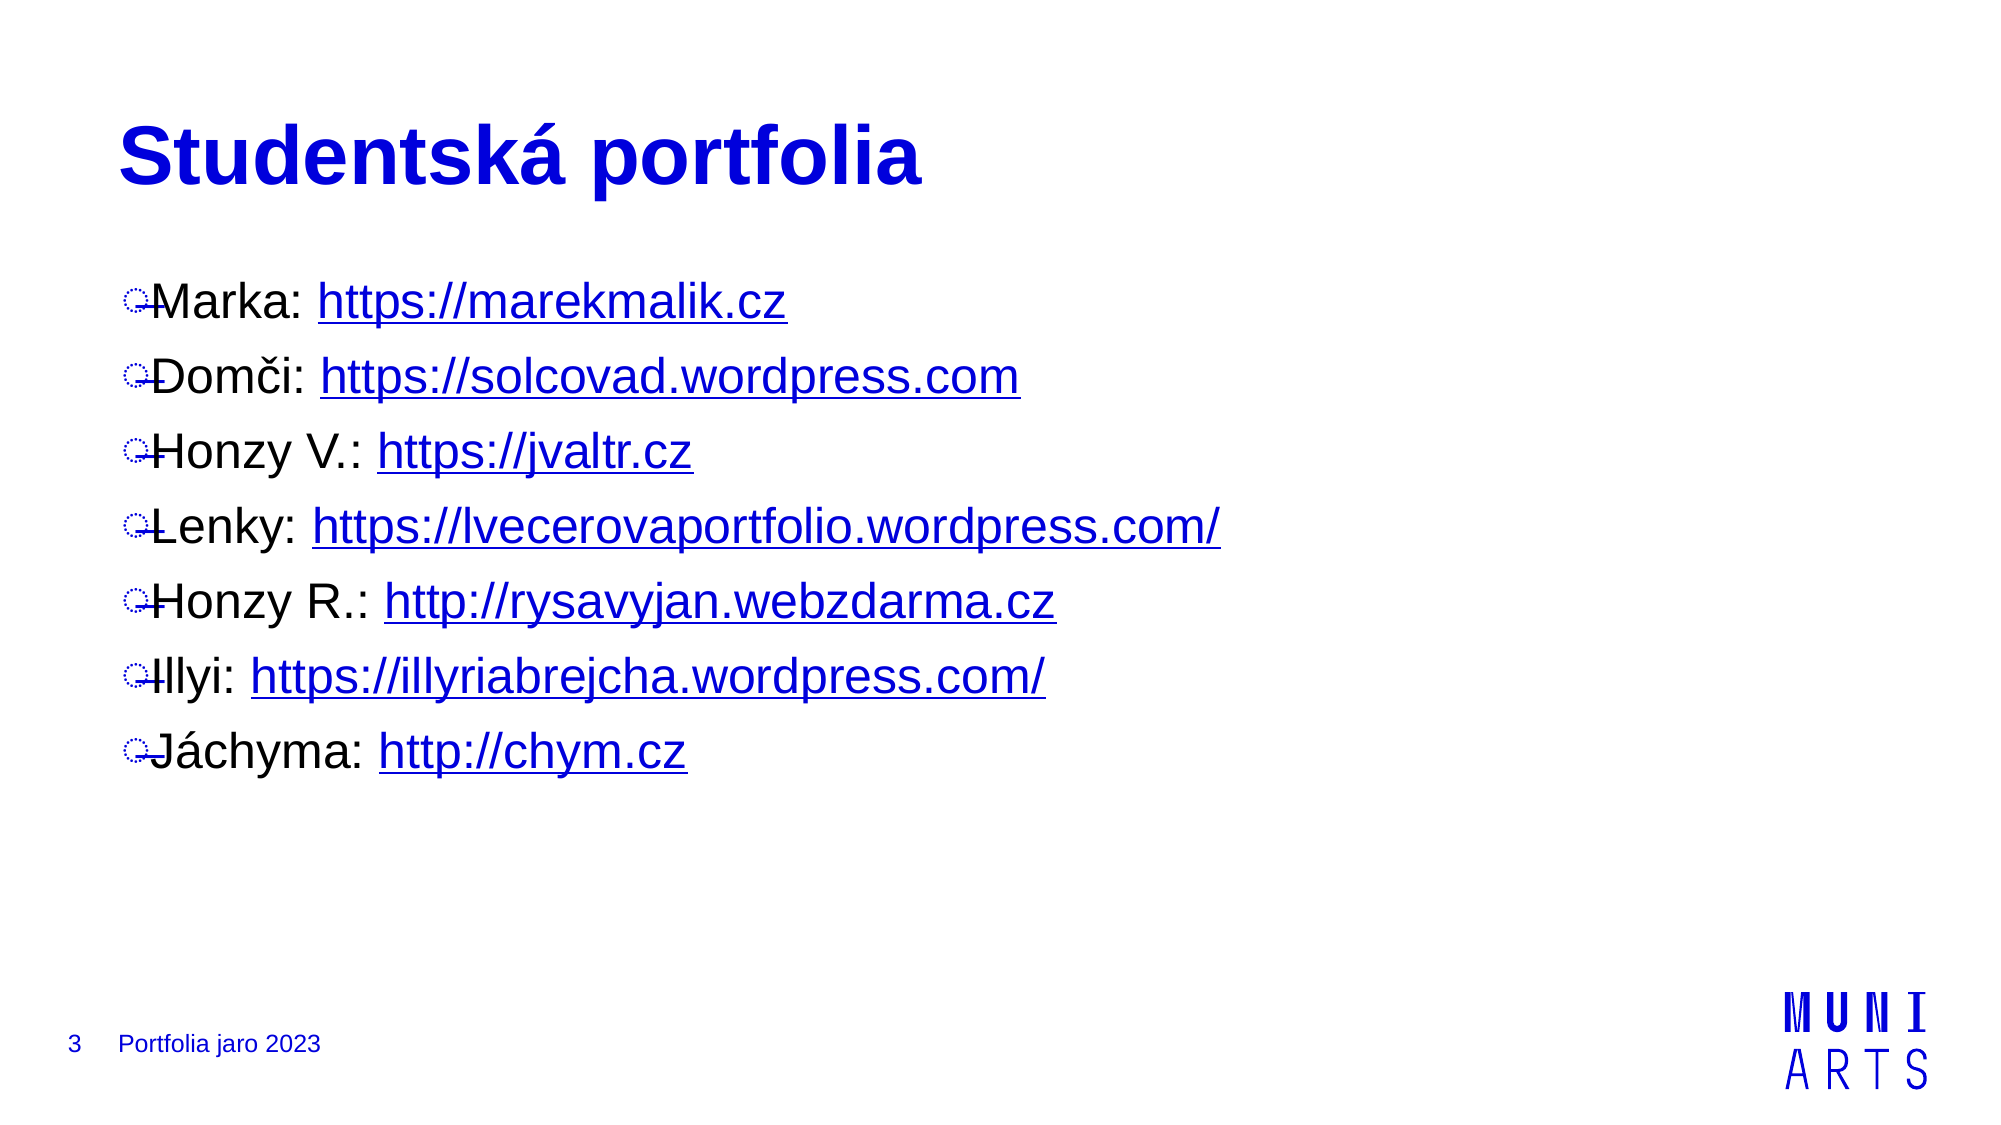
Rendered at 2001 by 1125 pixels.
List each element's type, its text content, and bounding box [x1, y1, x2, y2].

footer Portfolia jaro 2023 [118, 1021, 1418, 1063]
title Studentská portfolia [118, 118, 1883, 193]
list Marka: https://marekmalik.cz Domči: https://solcovad.wordpress.com Honzy V.: https://jvaltr.cz Lenky: https://lvecerovaportfolio.wordpress.com/ Honzy R.: http://rysavyjan.webzdarma.cz Illyi: https://illyriabrejcha.wordpress.com/ Jáchyma: http://chym.cz [109, 253, 1874, 626]
slide_number 3 [67, 1021, 110, 1063]
